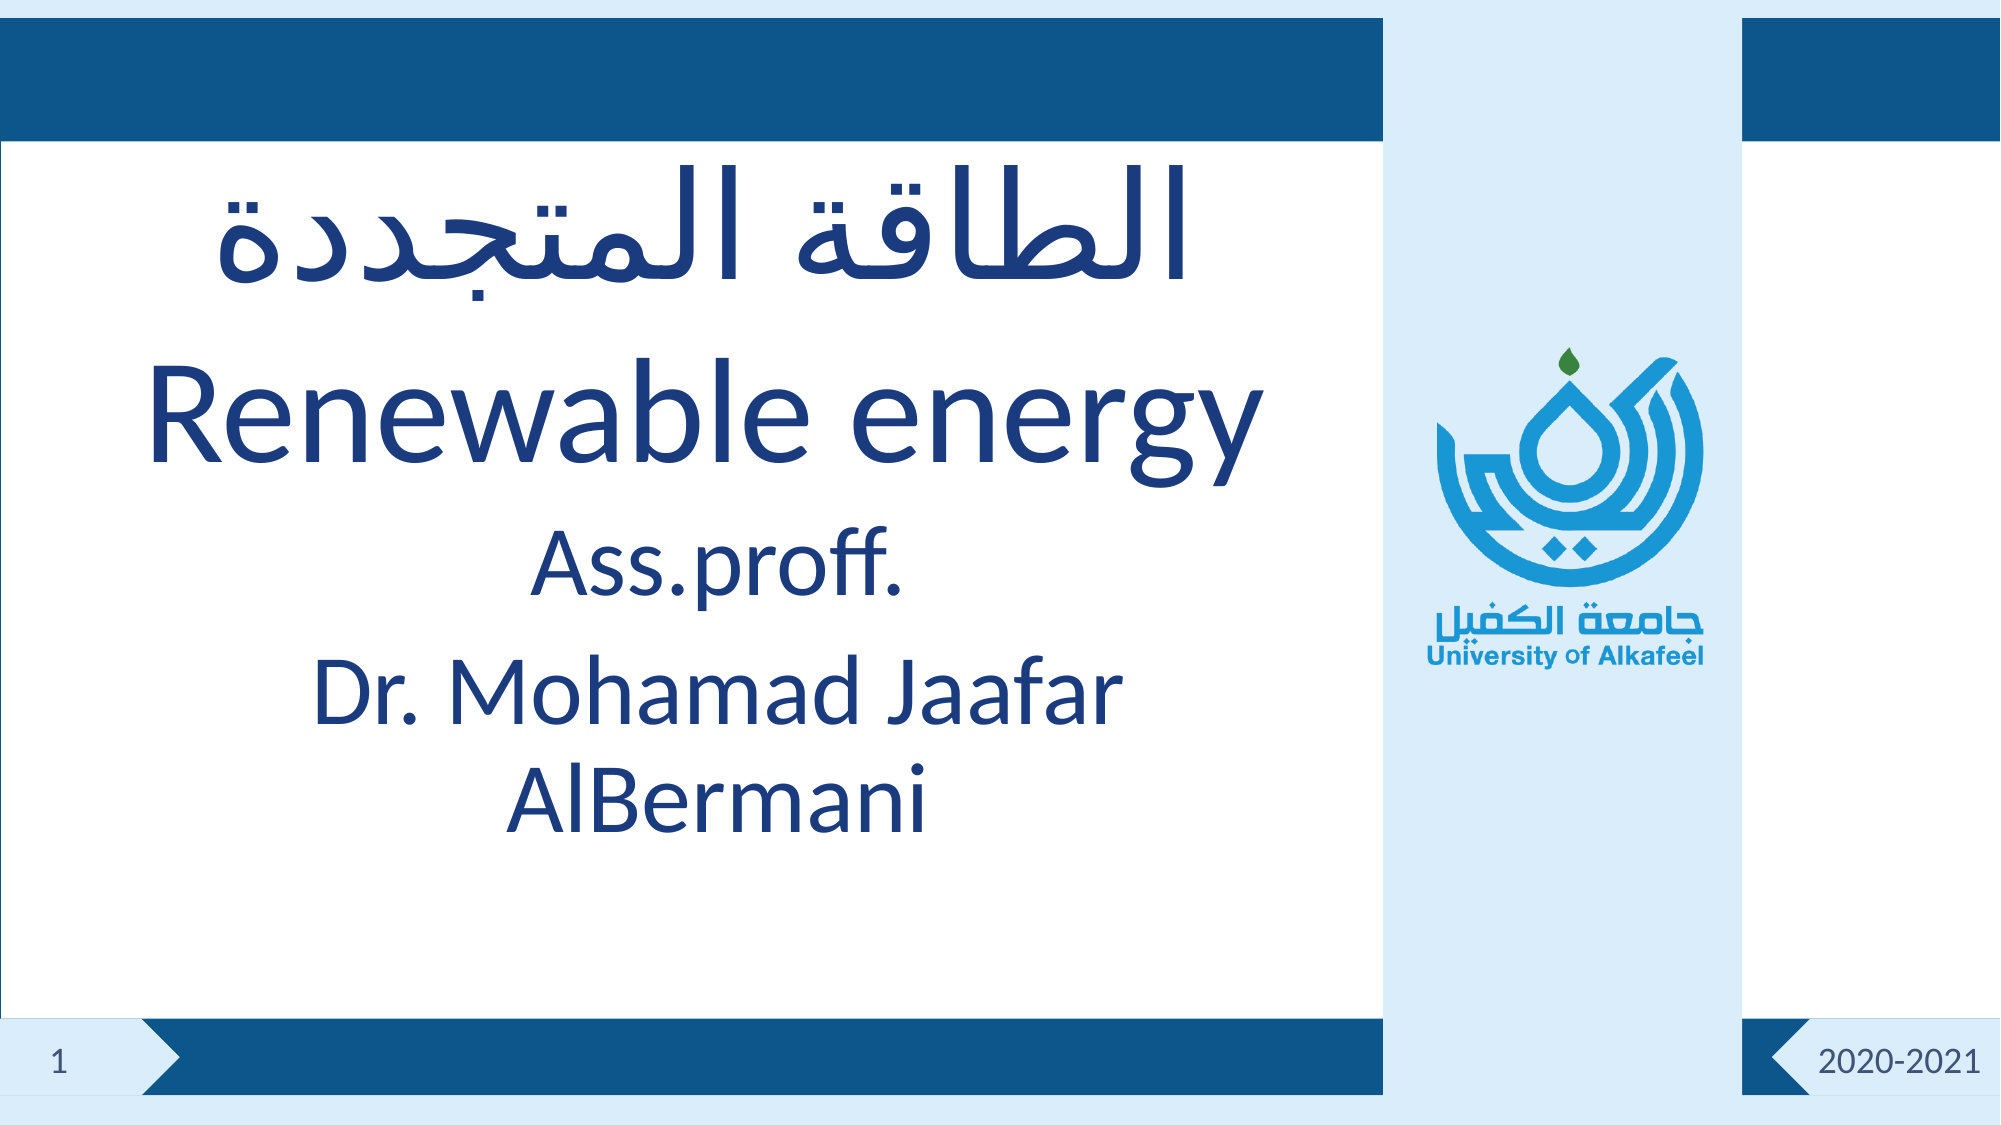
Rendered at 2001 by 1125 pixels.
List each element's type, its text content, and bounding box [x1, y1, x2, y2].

list Ass.proff. Dr. Mohamad Jaafar AlBermani [83, 530, 1354, 833]
picture [1392, 336, 1733, 688]
slide_number 1 [34, 1028, 118, 1089]
slide_number 2020-2021 [1803, 1028, 2000, 1089]
list الطاقة المتجددة Renewable energy [83, 142, 1325, 504]
